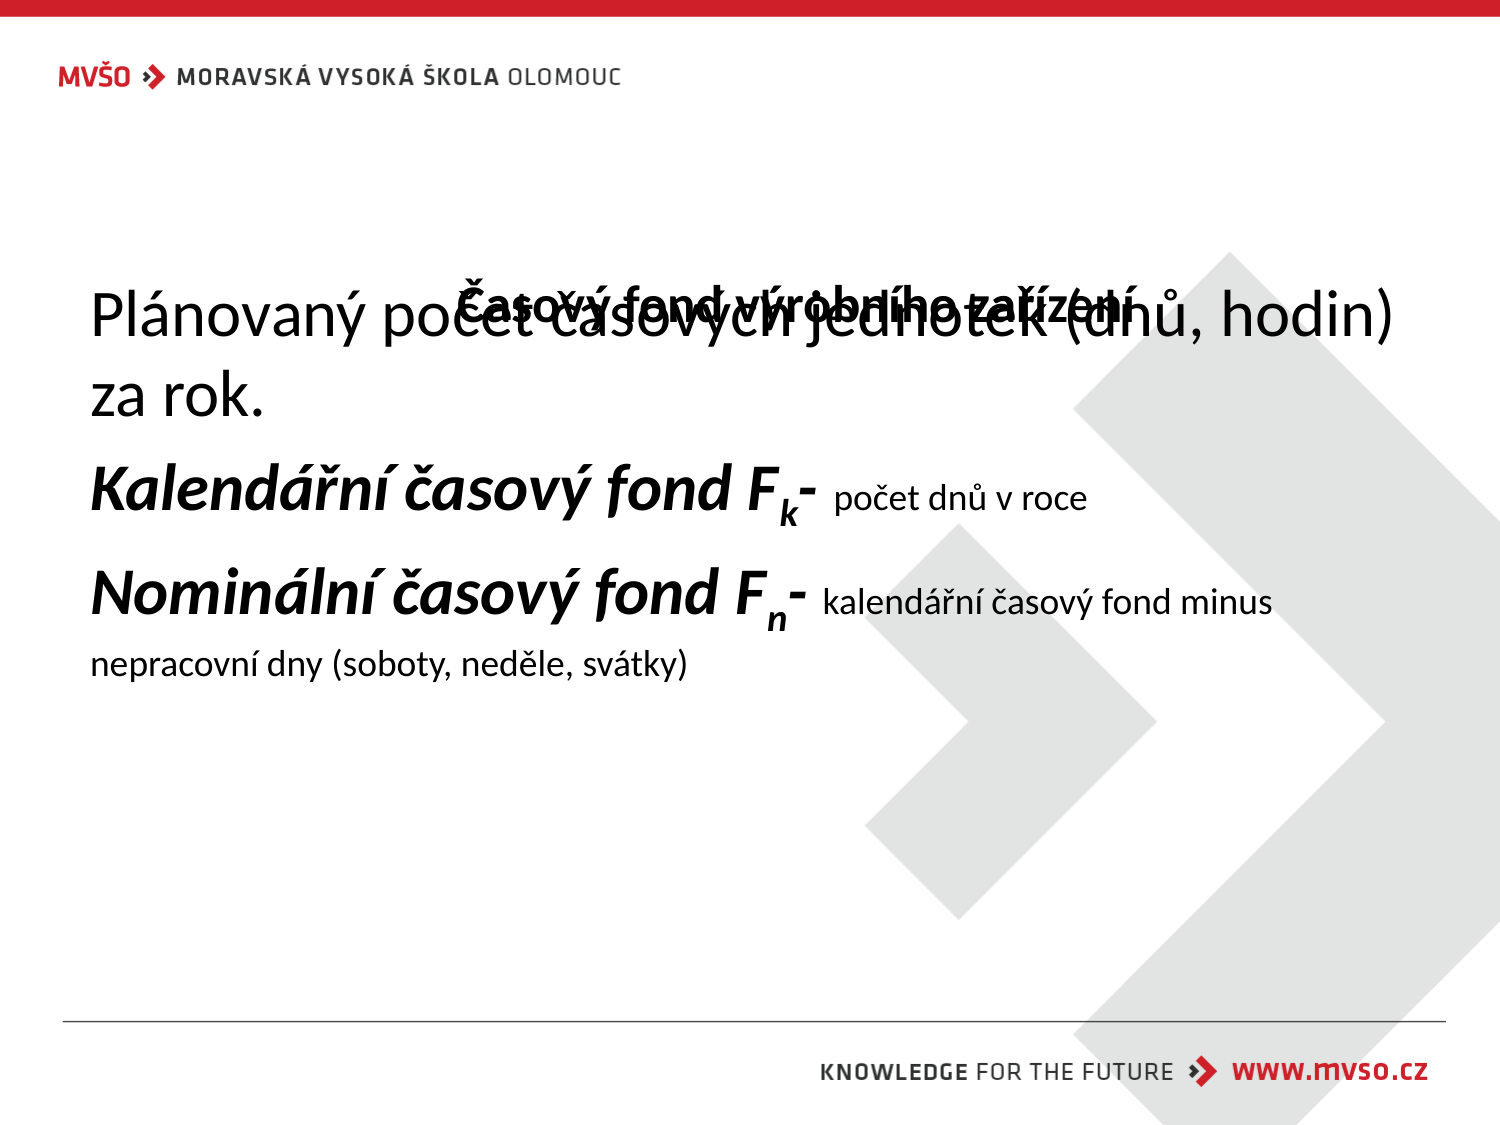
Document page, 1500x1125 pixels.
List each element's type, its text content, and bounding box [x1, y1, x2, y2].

picture [0, 0, 1500, 1125]
list Plánovaný počet časových jednotek (dnů, hodin) za rok. Kalendářní časový fond Fk- počet dnů v roce Nominální časový fond Fn- kalendářní časový fond minus nepracovní dny (soboty, neděle, svátky) [75, 262, 1425, 1005]
